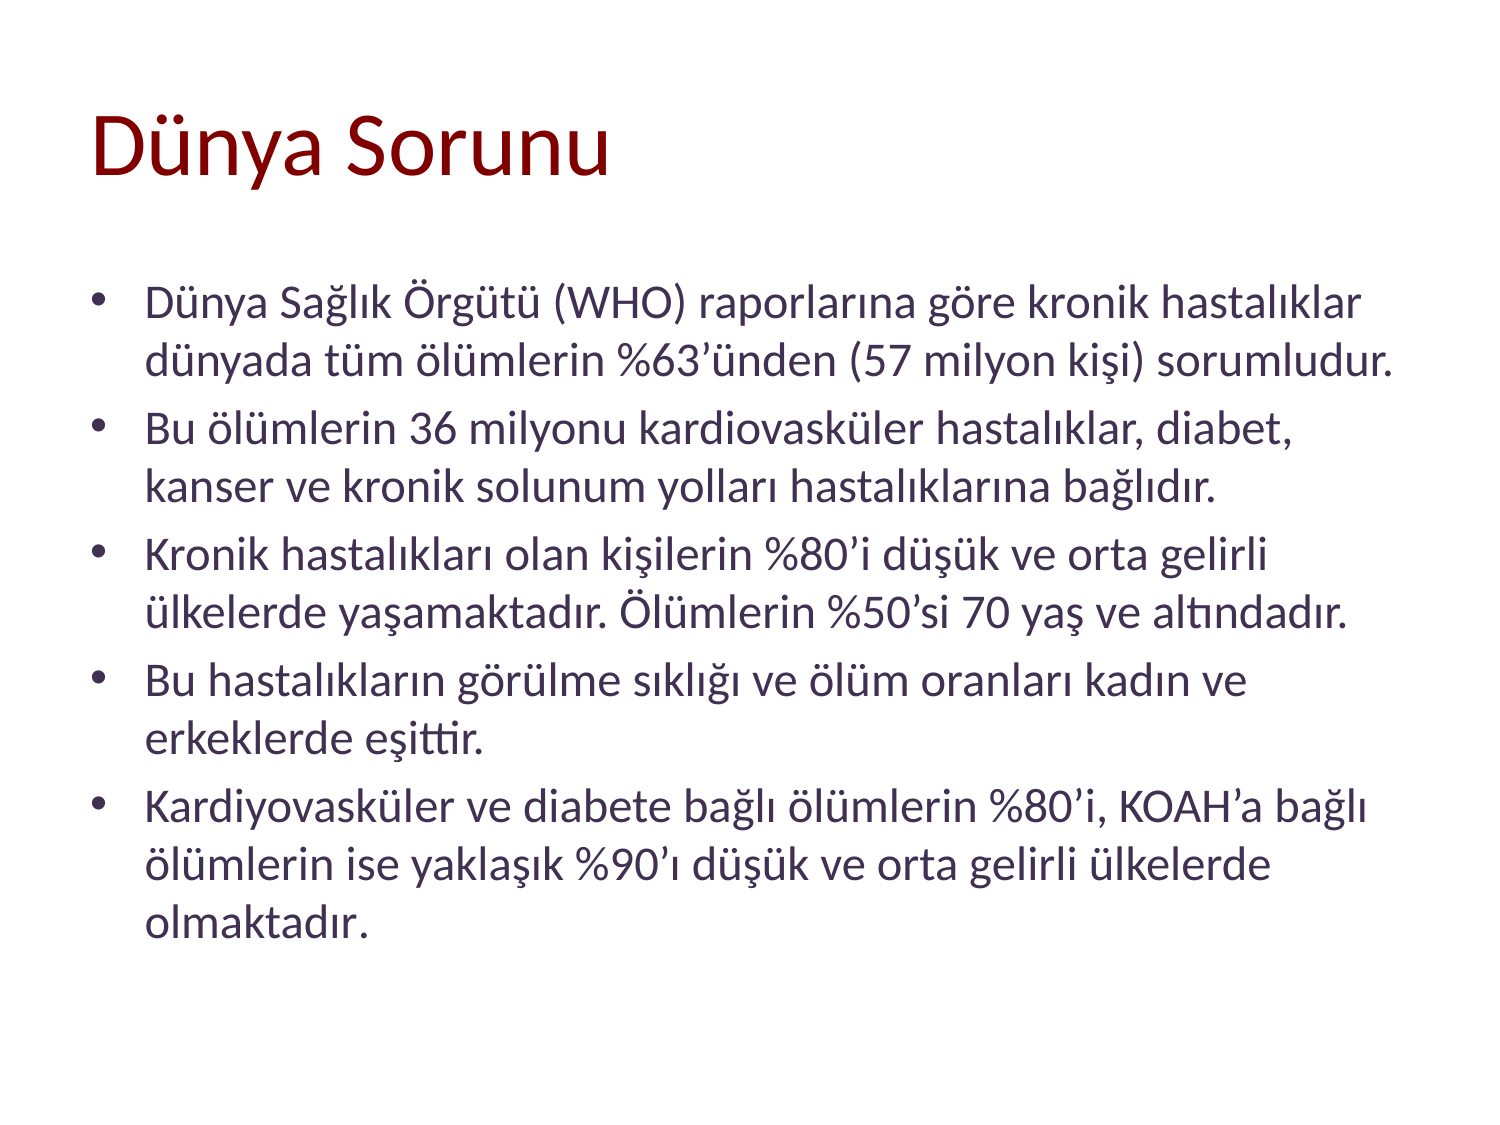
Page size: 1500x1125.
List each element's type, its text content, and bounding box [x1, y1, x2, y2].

title Dünya Sorunu [75, 45, 1425, 233]
list Dünya Sağlık Örgütü (WHO) raporlarına göre kronik hastalıklar dünyada tüm ölümlerin %63’ünden (57 milyon kişi) sorumludur. Bu ölümlerin 36 milyonu kardiovasküler hastalıklar, diabet, kanser ve kronik solunum yolları hastalıklarına bağlıdır. Kronik hastalıkları olan kişilerin %80’i düşük ve orta gelirli ülkelerde yaşamaktadır. Ölümlerin %50’si 70 yaş ve altındadır. Bu hastalıkların görülme sıklığı ve ölüm oranları kadın ve erkeklerde eşittir. Kardiyovasküler ve diabete bağlı ölümlerin %80’i, KOAH’a bağlı ölümlerin ise yaklaşık %90’ı düşük ve orta gelirli ülkelerde olmaktadır. [75, 262, 1425, 1005]
